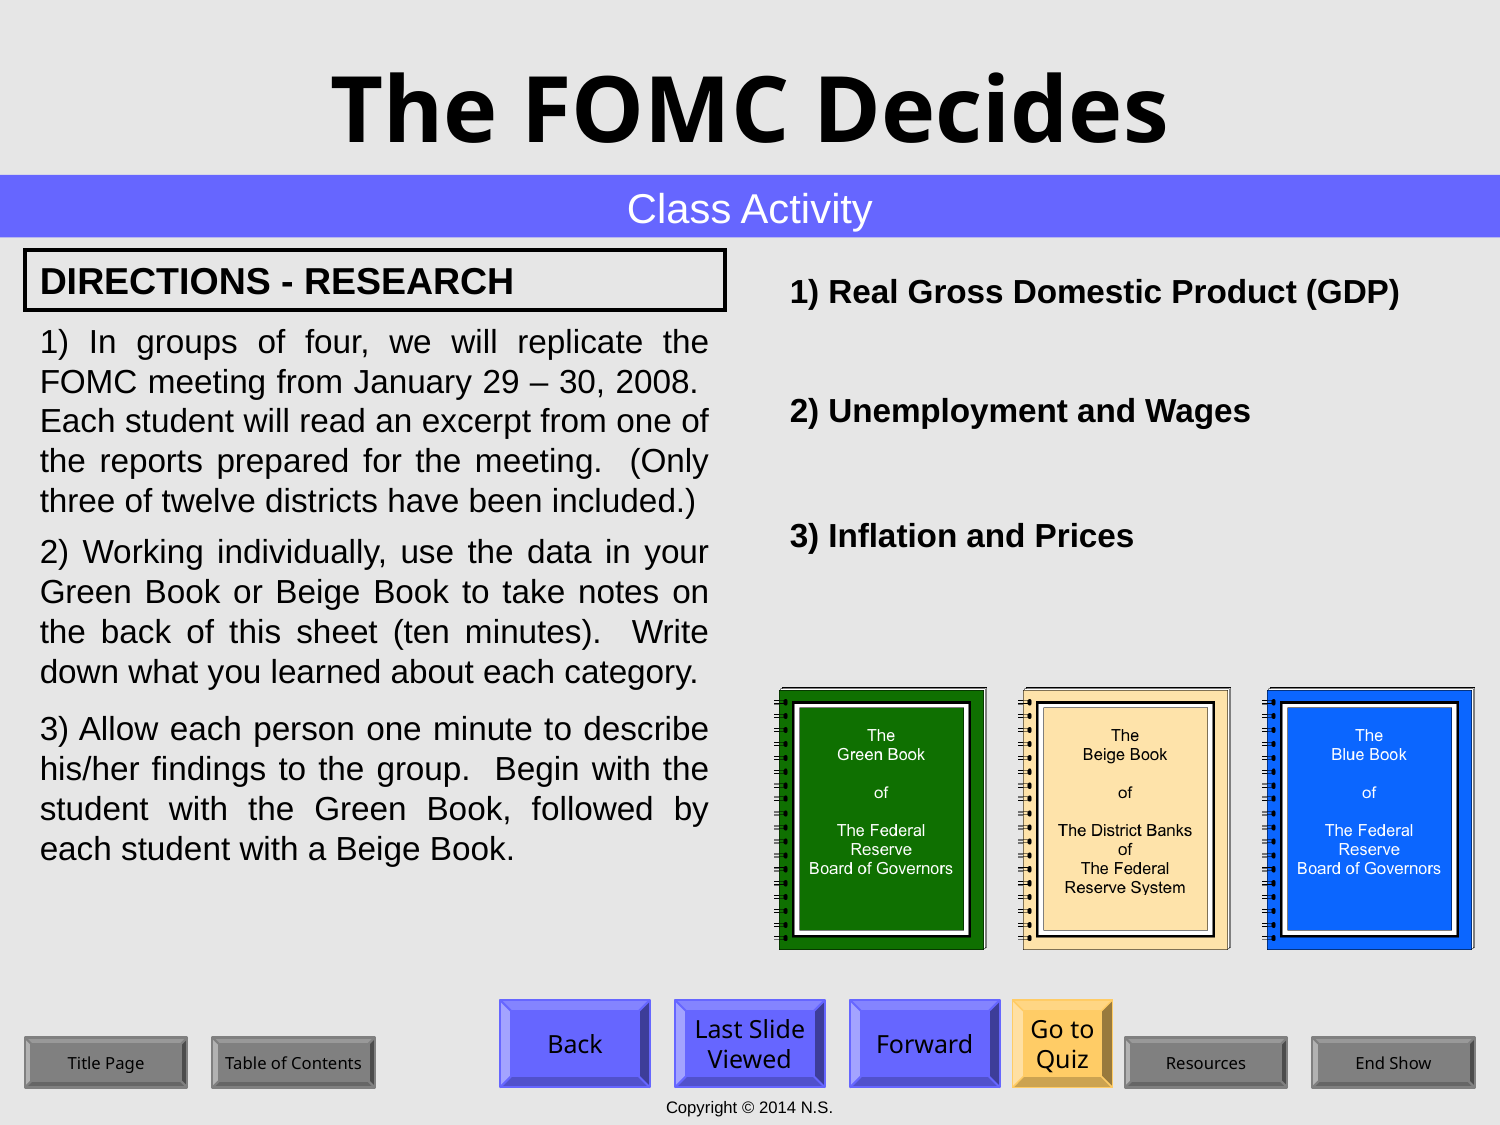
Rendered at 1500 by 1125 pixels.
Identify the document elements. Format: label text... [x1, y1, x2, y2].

text_box 1) In groups of four, we will replicate the FOMC meeting from January 29 – 30, 2008. Each student will read an excerpt from one of the reports prepared for the meeting. (Only three of twelve districts have been included.) [24, 312, 725, 523]
text_box 3) Allow each person one minute to describe his/her findings to the group. Begin with the student with the Green Book, followed by each student with a Beige Book. [24, 699, 725, 875]
picture [774, 687, 988, 951]
picture [1017, 687, 1231, 951]
text_box 3) Inflation and Prices [774, 506, 1475, 562]
text_box Go to Quiz [1012, 999, 1113, 1088]
text_box 2) Unemployment and Wages [774, 381, 1475, 437]
title The FOMC Decides [0, 12, 1500, 174]
text_box 1) Real Gross Domestic Product (GDP) [774, 262, 1475, 318]
text_box 2) Working individually, use the data in your Green Book or Beige Book to take notes on the back of this sheet (ten minutes). Write down what you learned about each category. [24, 523, 725, 698]
text_box DIRECTIONS - RESEARCH [24, 249, 725, 310]
picture [1262, 687, 1475, 951]
text_box Class Activity [0, 174, 1500, 240]
